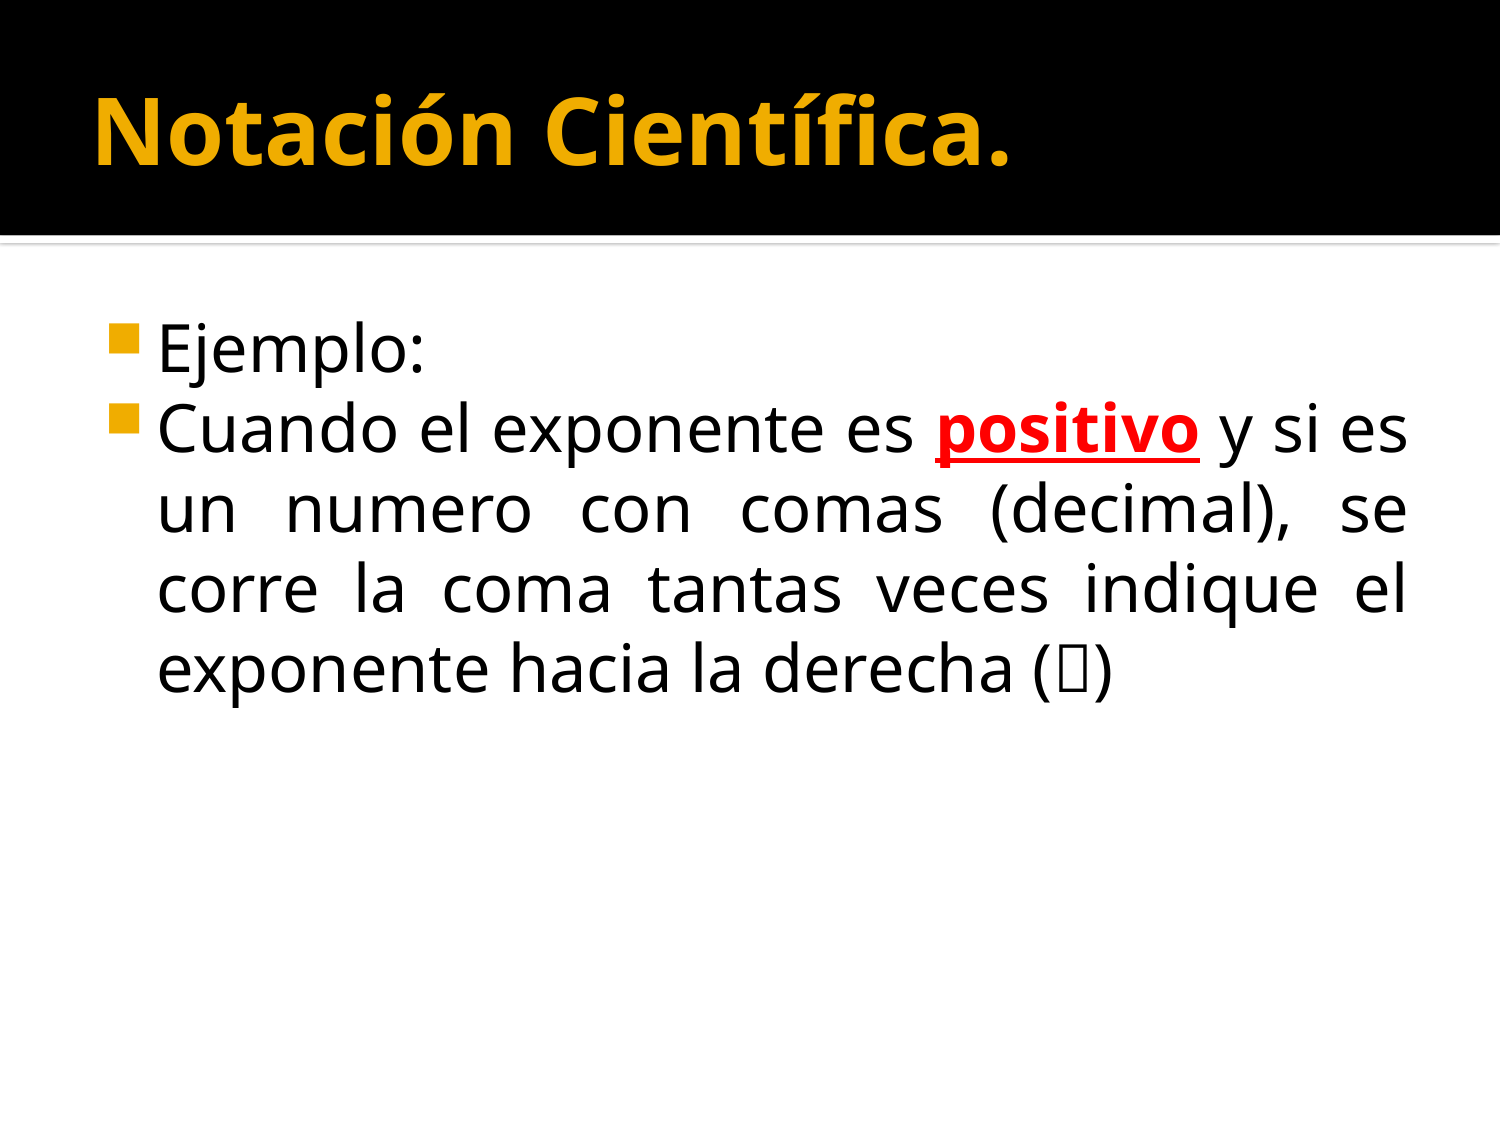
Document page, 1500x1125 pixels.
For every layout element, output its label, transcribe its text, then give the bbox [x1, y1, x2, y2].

title Notación Científica. [75, 25, 1425, 231]
